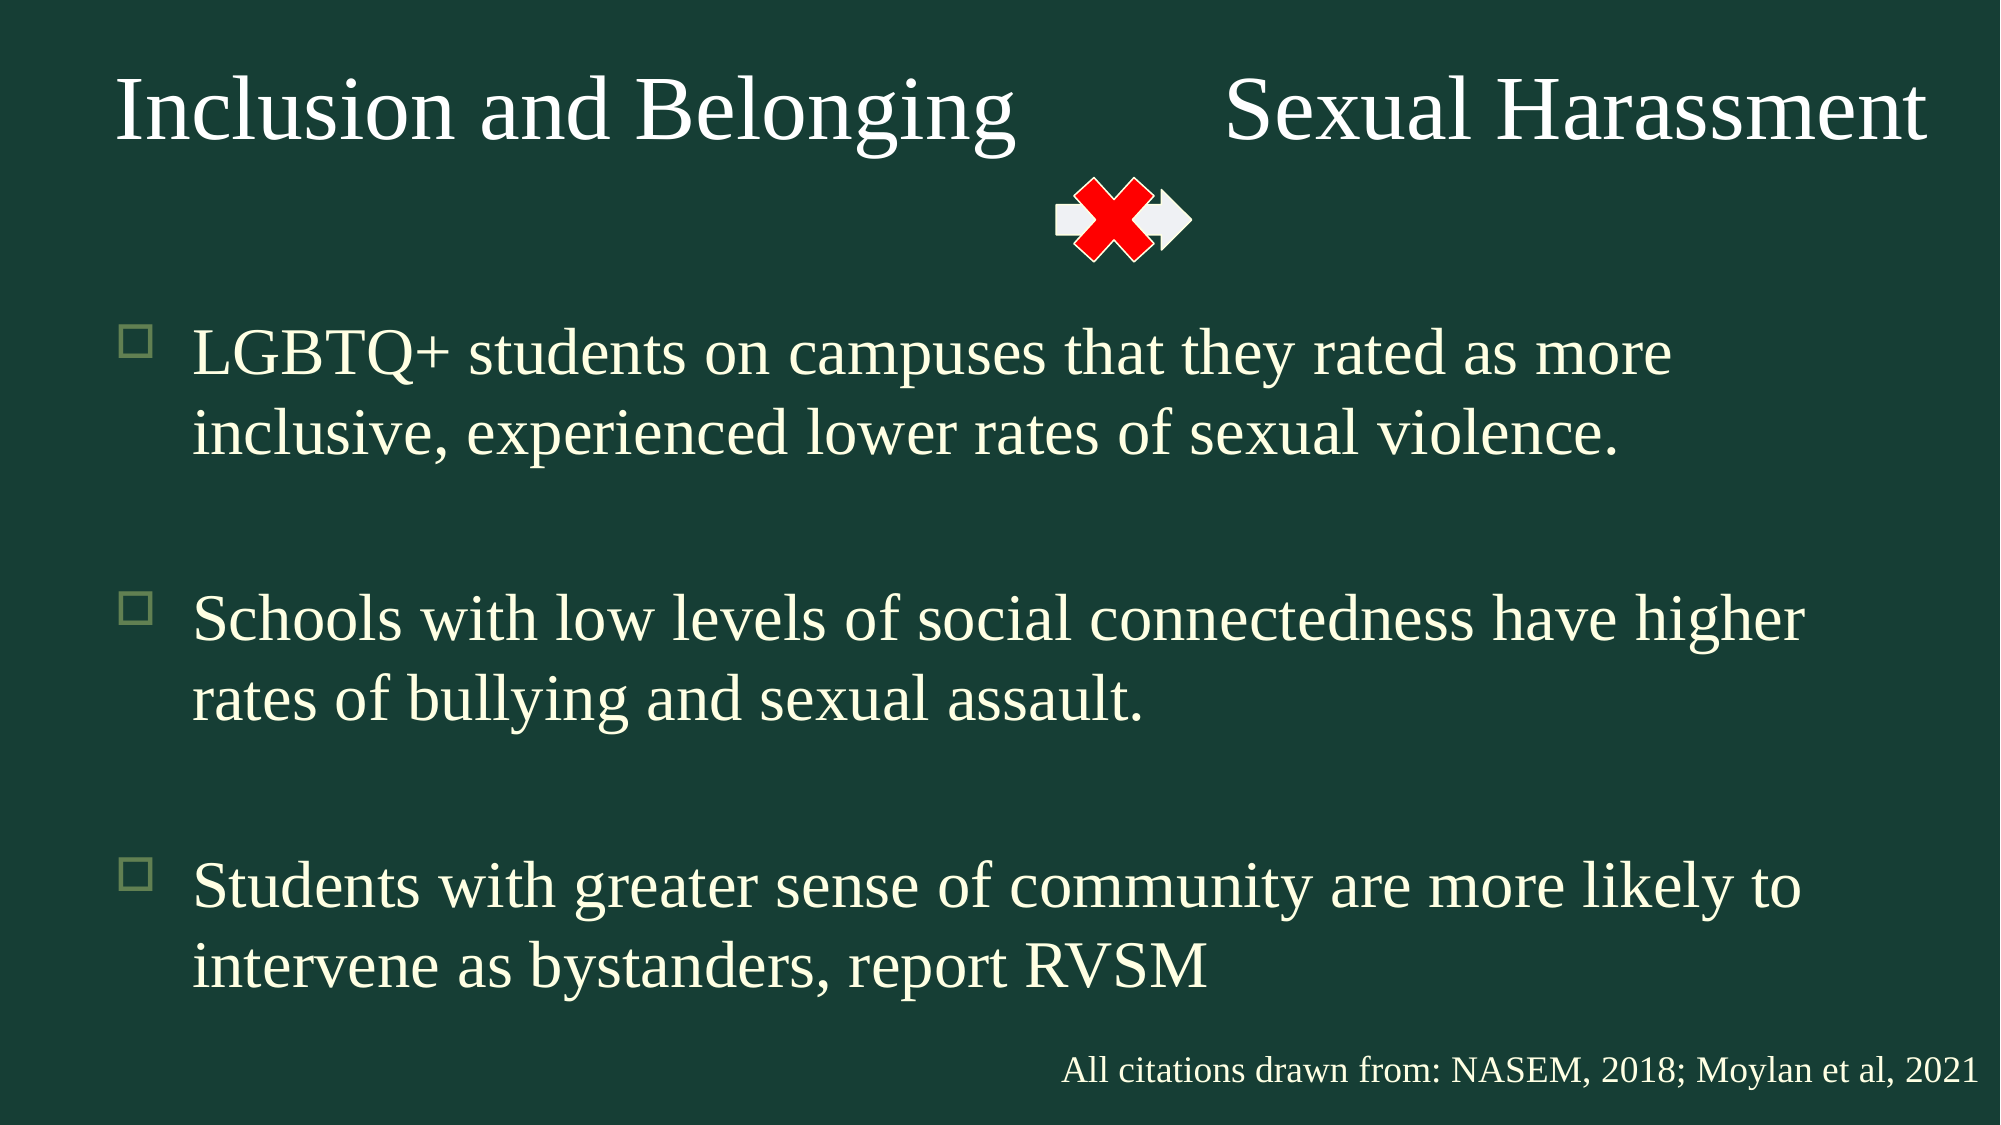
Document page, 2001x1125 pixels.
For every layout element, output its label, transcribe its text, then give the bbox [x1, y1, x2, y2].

title Inclusion and Belonging Sexual Harassment [99, 87, 1965, 276]
text_box [1073, 177, 1155, 262]
text_box [1134, 189, 1192, 250]
text_box [1056, 204, 1094, 235]
list LGBTQ+ students on campuses that they rated as more inclusive, experienced lower rates of sexual violence. Schools with low levels of social connectedness have higher rates of bullying and sexual assault. Students with greater sense of community are more likely to intervene as bystanders, report RVSM [99, 299, 1901, 1006]
text_box All citations drawn from: NASEM, 2018; Moylan et al, 2021 [1046, 1037, 2000, 1098]
